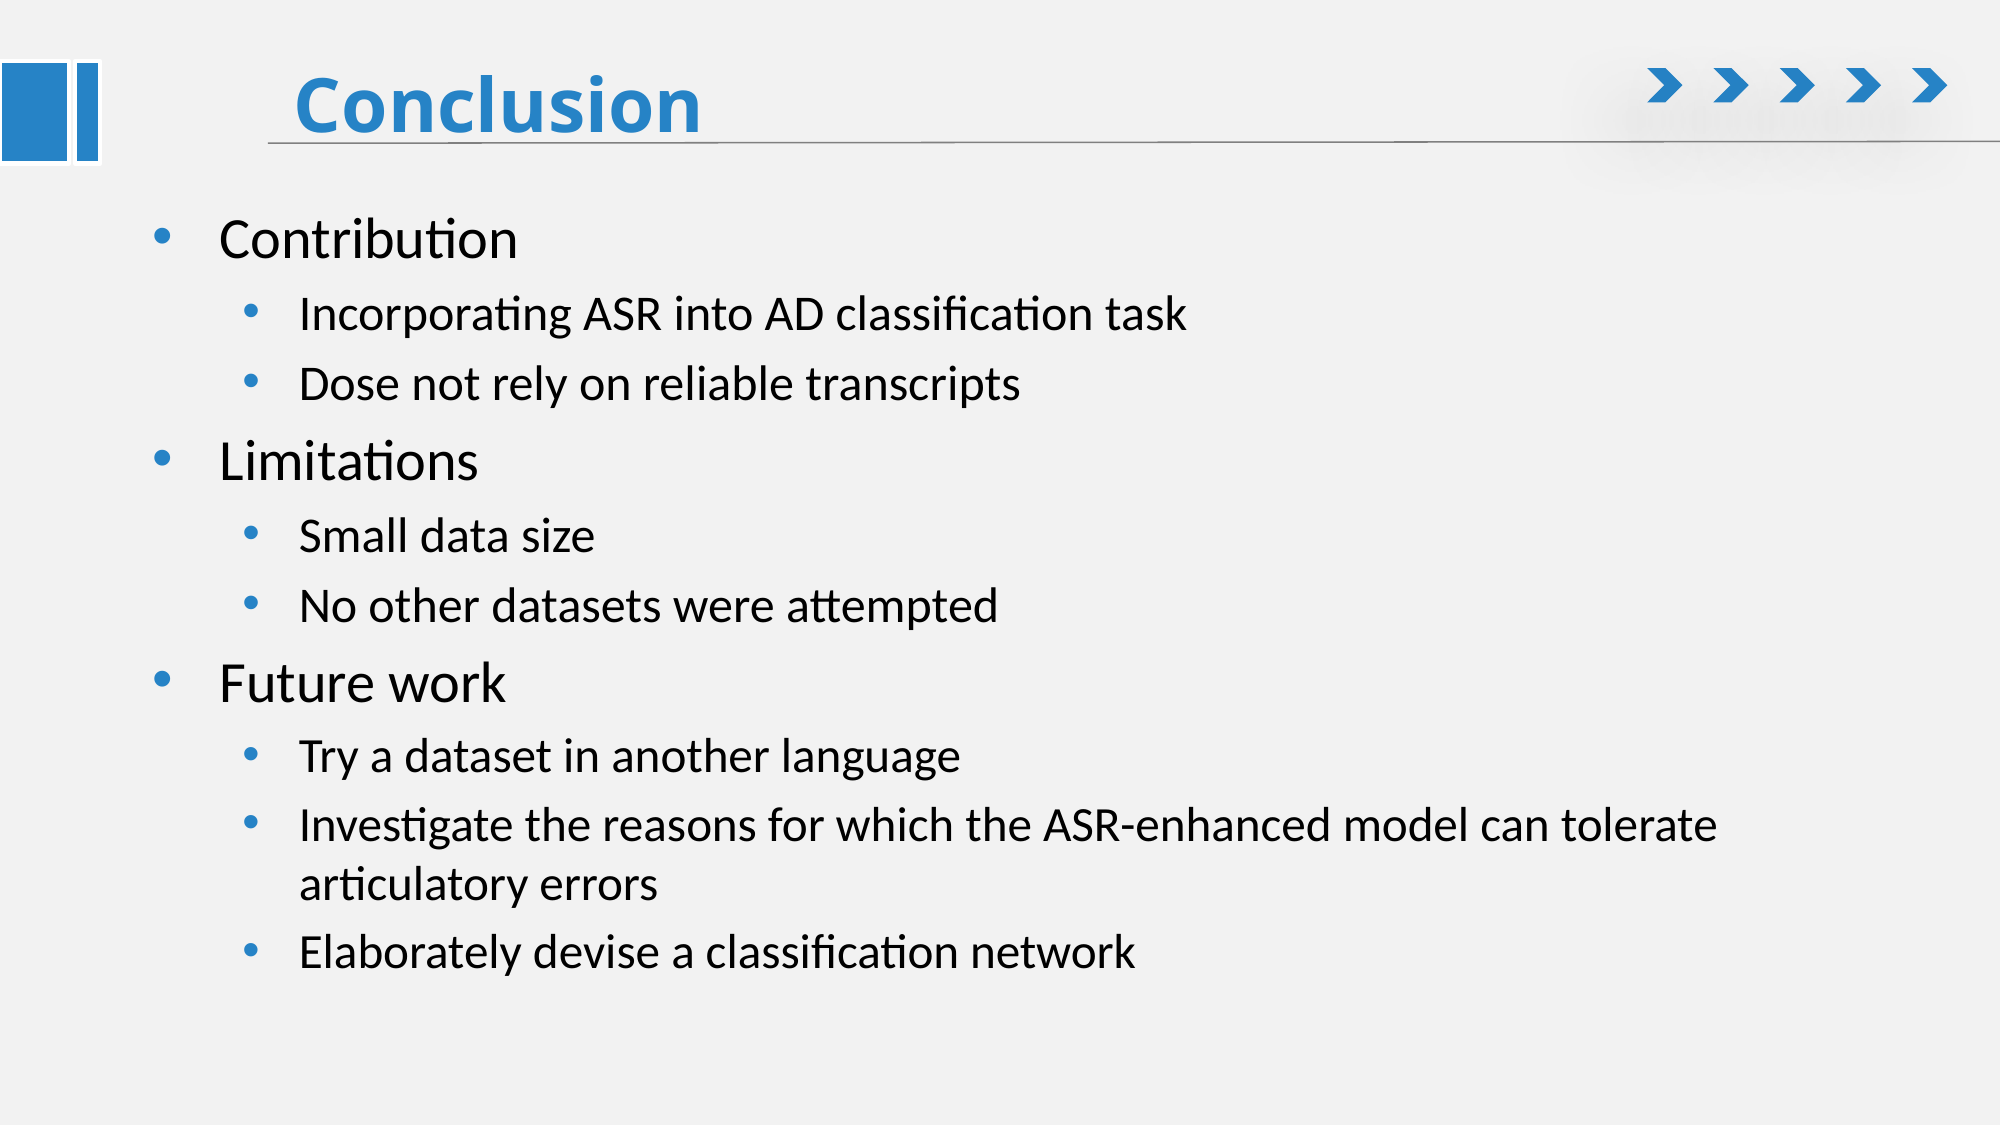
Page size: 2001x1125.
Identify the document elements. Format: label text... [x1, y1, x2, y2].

title Conclusion [273, 61, 969, 144]
text_box Contribution Incorporating ASR into AD classification task Dose not rely on reliable transcripts Limitations Small data size No other datasets were attempted Future work Try a dataset in another language Investigate the reasons for which the ASR-enhanced model can tolerate articulatory errors Elaborately devise a classification network [137, 193, 1863, 1100]
